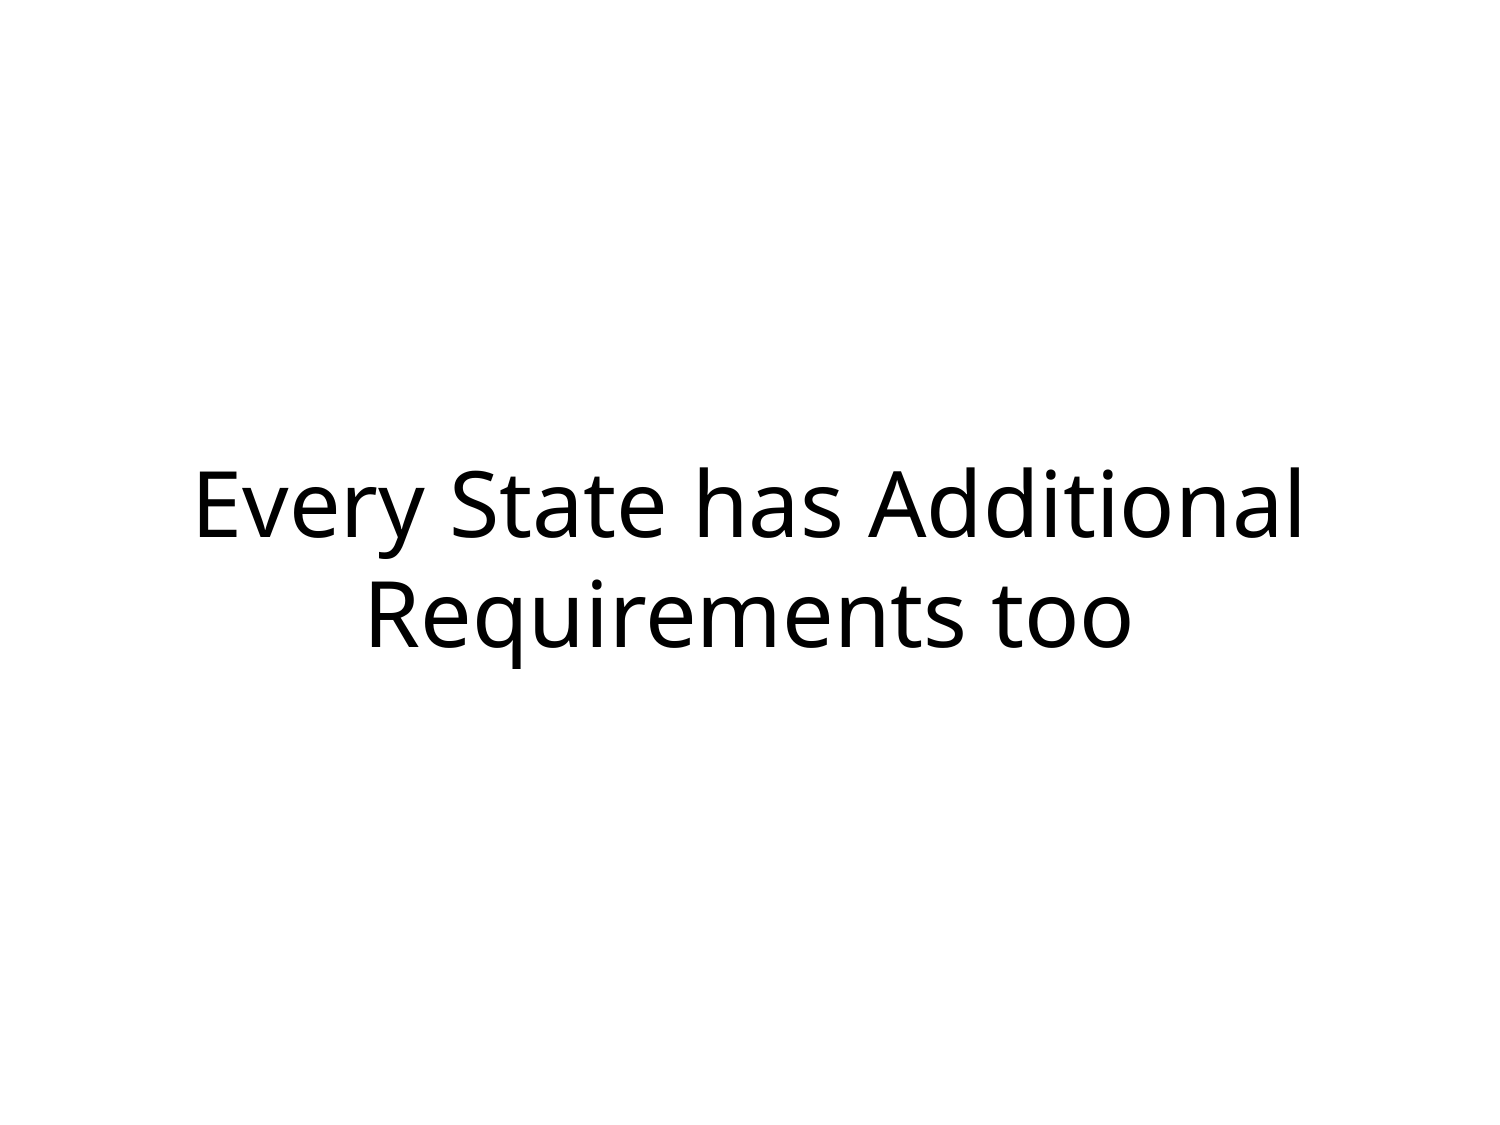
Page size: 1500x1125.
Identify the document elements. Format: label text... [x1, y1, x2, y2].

title Every State has Additional Requirements too [75, 462, 1425, 650]
